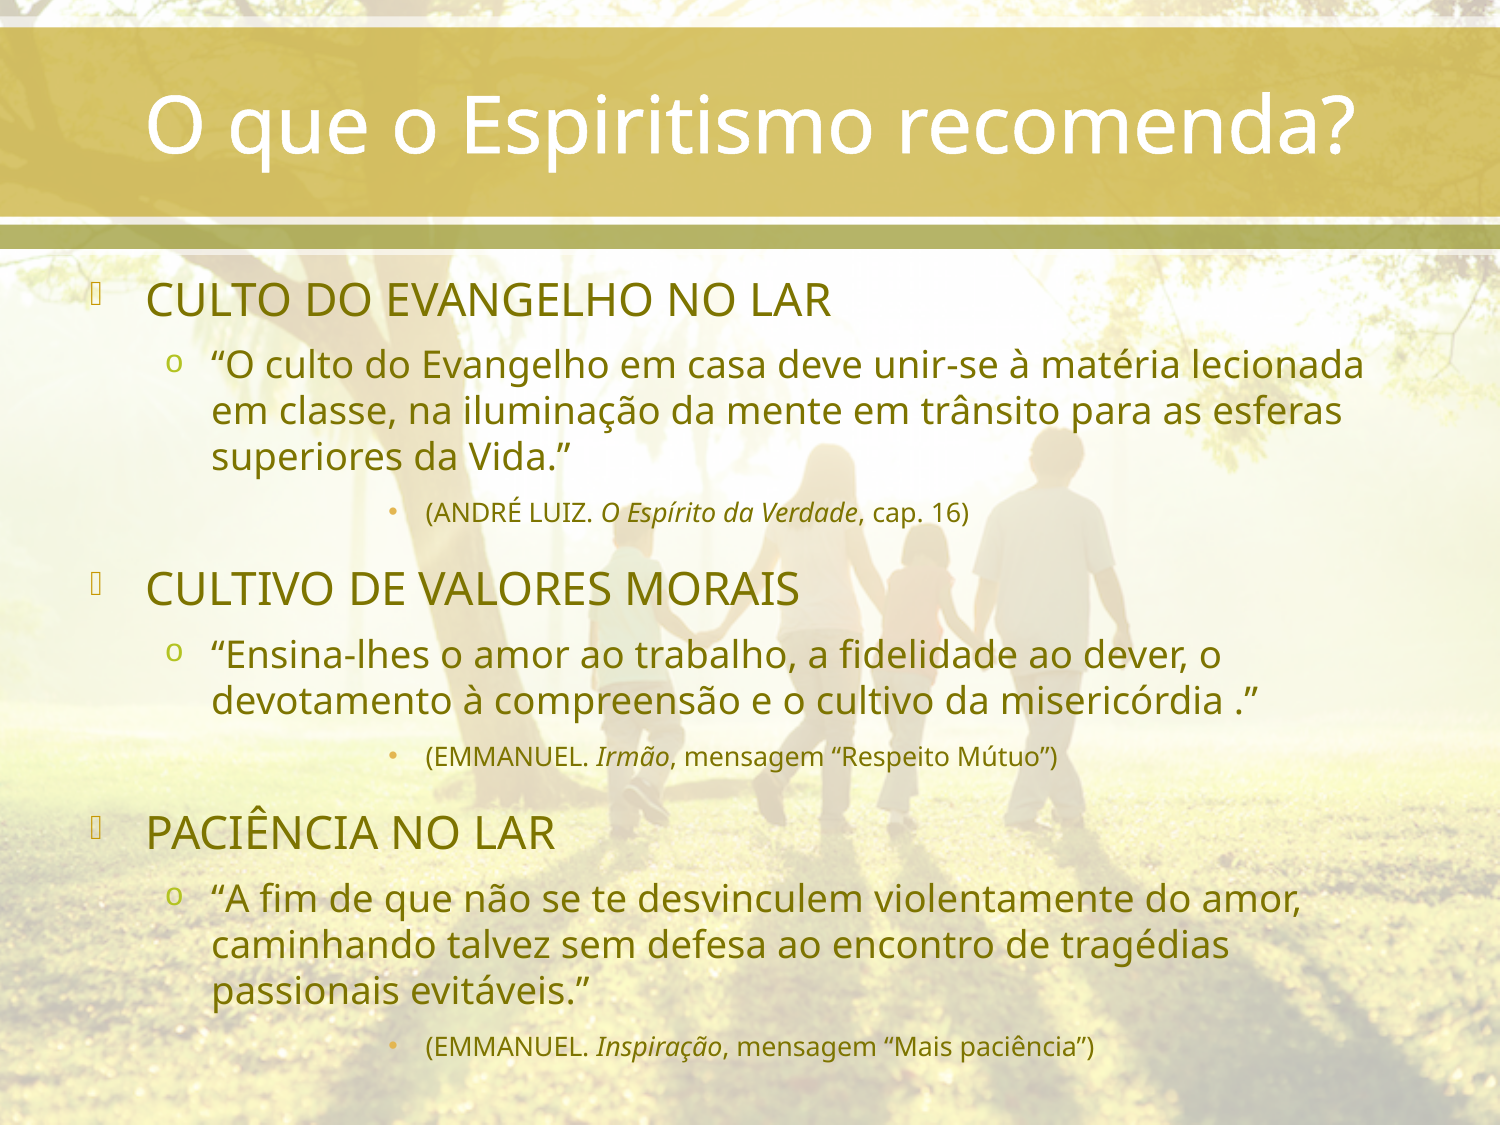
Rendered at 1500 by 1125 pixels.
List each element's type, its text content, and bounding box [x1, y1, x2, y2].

list CULTO DO EVANGELHO NO LAR “O culto do Evangelho em casa deve unir-se à matéria lecionada em classe, na iluminação da mente em trânsito para as esferas superiores da Vida.” (ANDRÉ LUIZ. O Espírito da Verdade, cap. 16) CULTIVO DE VALORES MORAIS “Ensina-lhes o amor ao trabalho, a fidelidade ao dever, o devotamento à compreensão e o cultivo da misericórdia .” (EMMANUEL. Irmão, mensagem “Respeito Mútuo”) PACIÊNCIA NO LAR “A fim de que não se te desvinculem violentamente do amor, caminhando talvez sem defesa ao encontro de tragédias passionais evitáveis.” (EMMANUEL. Inspiração, mensagem “Mais paciência”) [75, 262, 1425, 1071]
title O que o Espiritismo recomenda? [75, 29, 1425, 213]
